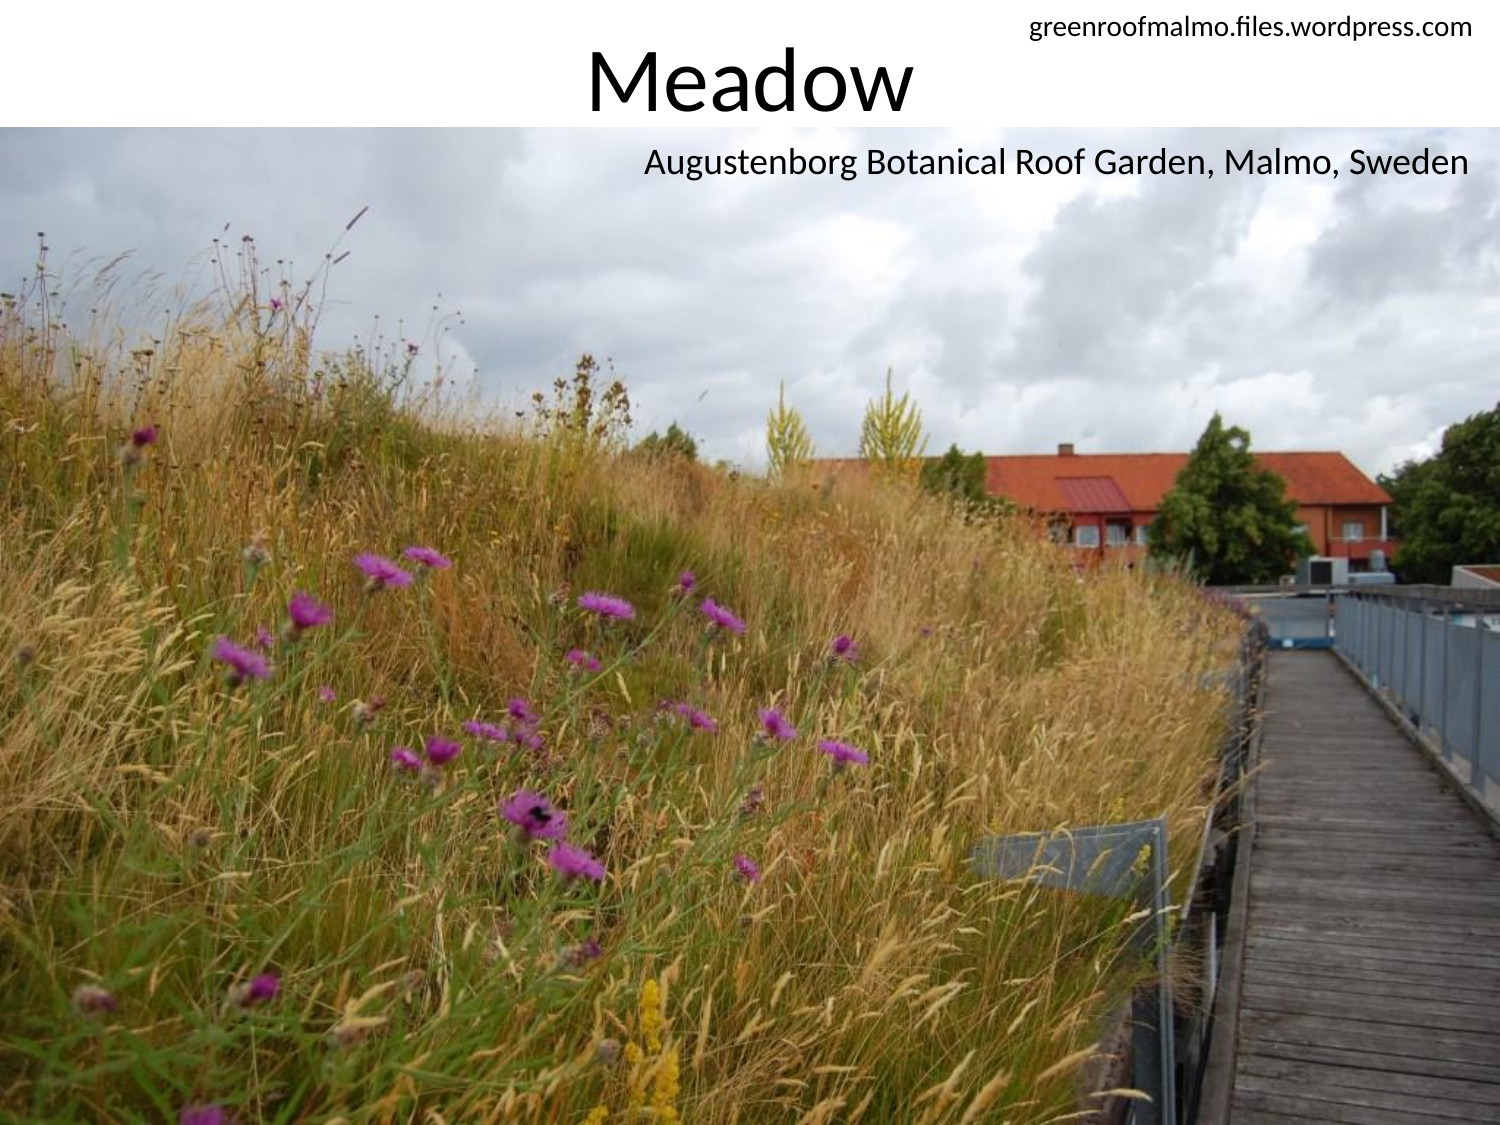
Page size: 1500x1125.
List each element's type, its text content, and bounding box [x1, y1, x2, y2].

title Meadow [75, 0, 1425, 125]
text_box greenroofmalmo.files.wordpress.com [1014, 0, 1489, 50]
picture [0, 127, 1500, 1125]
